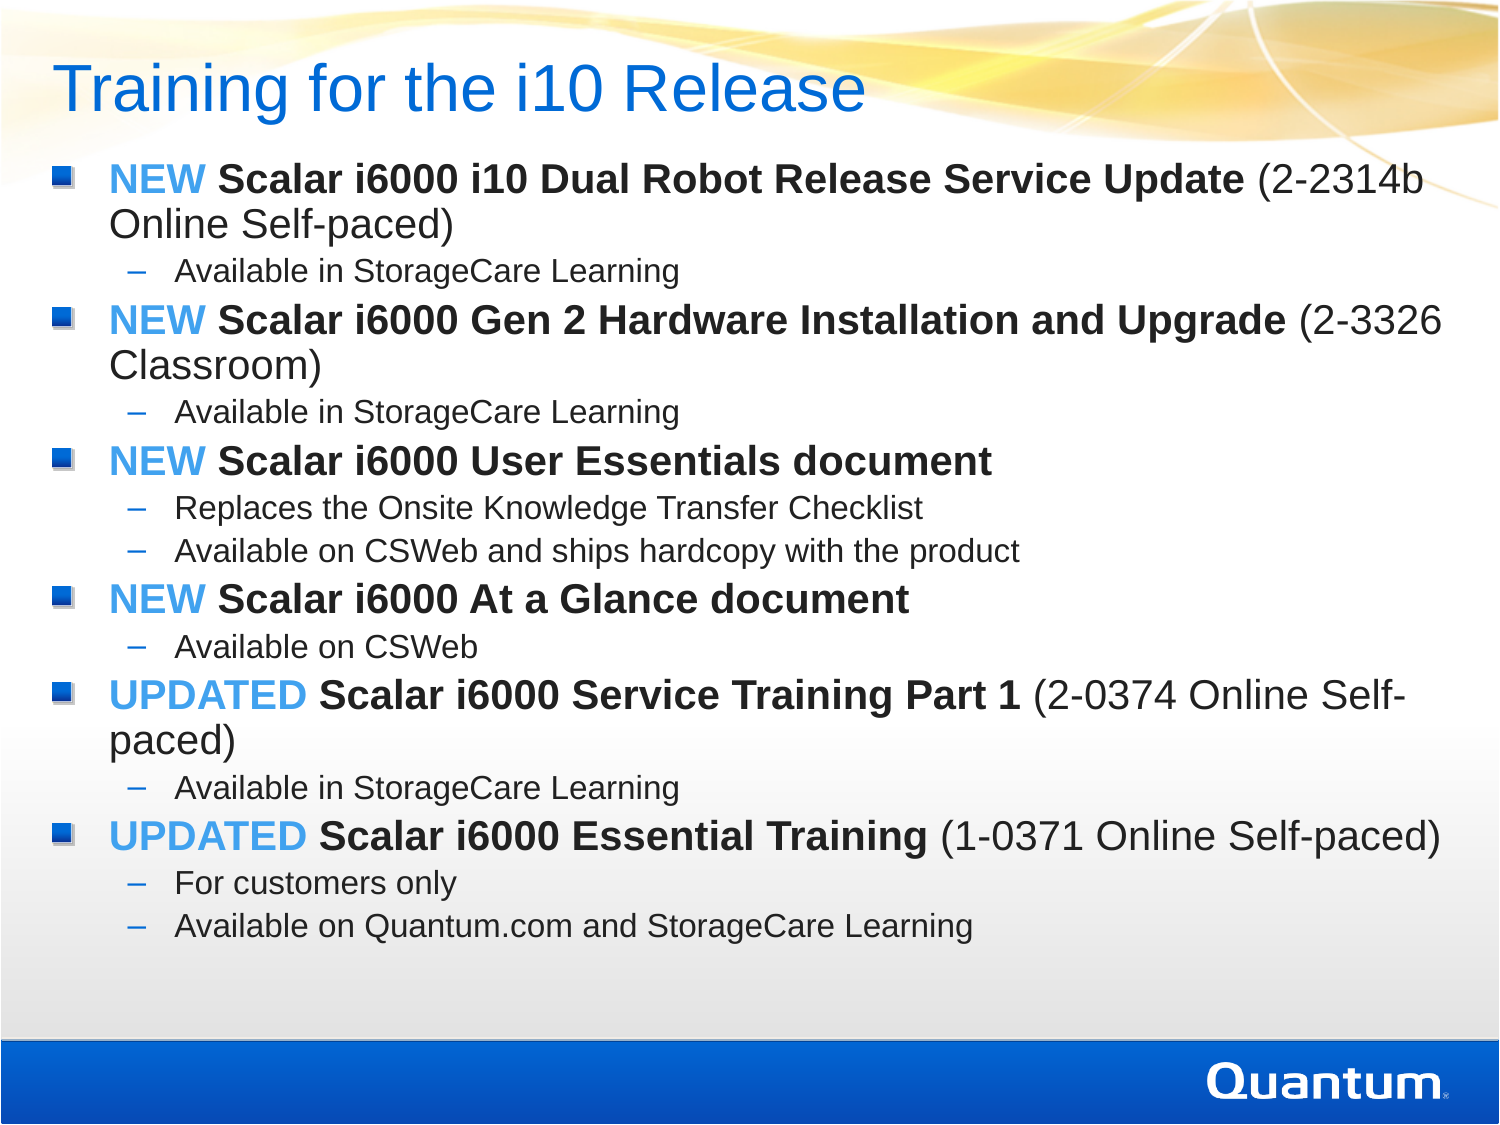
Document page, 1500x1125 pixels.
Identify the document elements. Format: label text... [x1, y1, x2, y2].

picture [52, 448, 75, 471]
picture [1207, 1062, 1449, 1099]
picture [52, 682, 75, 705]
list NEW Scalar i6000 i10 Dual Robot Release Service Update (2-2314b Online Self-paced) Available in StorageCare Learning NEW Scalar i6000 Gen 2 Hardware Installation and Upgrade (2-3326 Classroom) Available in StorageCare Learning NEW Scalar i6000 User Essentials document Replaces the Onsite Knowledge Transfer Checklist Available on CSWeb and ships hardcopy with the product NEW Scalar i6000 At a Glance document Available on CSWeb UPDATED Scalar i6000 Service Training Part 1 (2-0374 Online Self-paced) Available in StorageCare Learning UPDATED Scalar i6000 Essential Training (1-0371 Online Self-paced) For customers only Available on Quantum.com and StorageCare Learning [37, 149, 1463, 1013]
picture [52, 166, 75, 189]
picture [52, 307, 75, 330]
picture [0, 0, 1500, 212]
picture [52, 586, 75, 609]
title Training for the i10 Release [37, 32, 1463, 138]
picture [52, 823, 75, 846]
